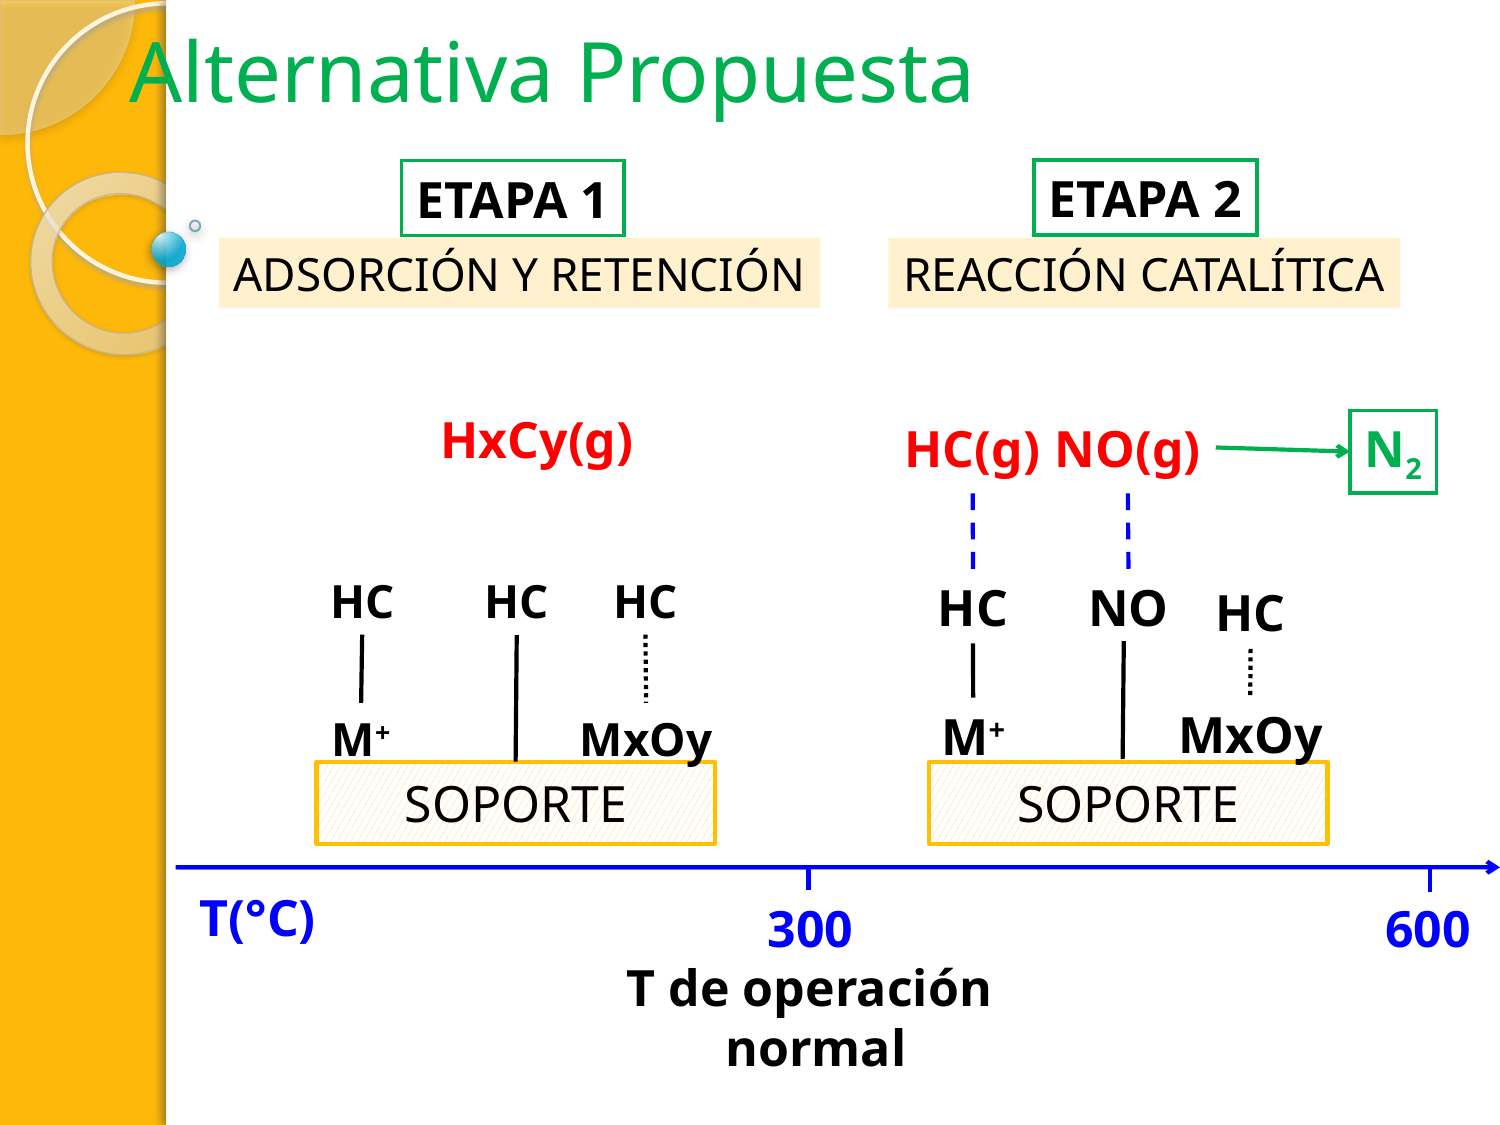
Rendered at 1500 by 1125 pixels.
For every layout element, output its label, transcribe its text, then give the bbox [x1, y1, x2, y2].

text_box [1219, 409, 1440, 487]
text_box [876, 159, 1413, 844]
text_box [1006, 866, 1500, 966]
text_box Alternativa Propuesta [114, 11, 991, 127]
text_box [213, 160, 826, 844]
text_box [175, 865, 1004, 1086]
